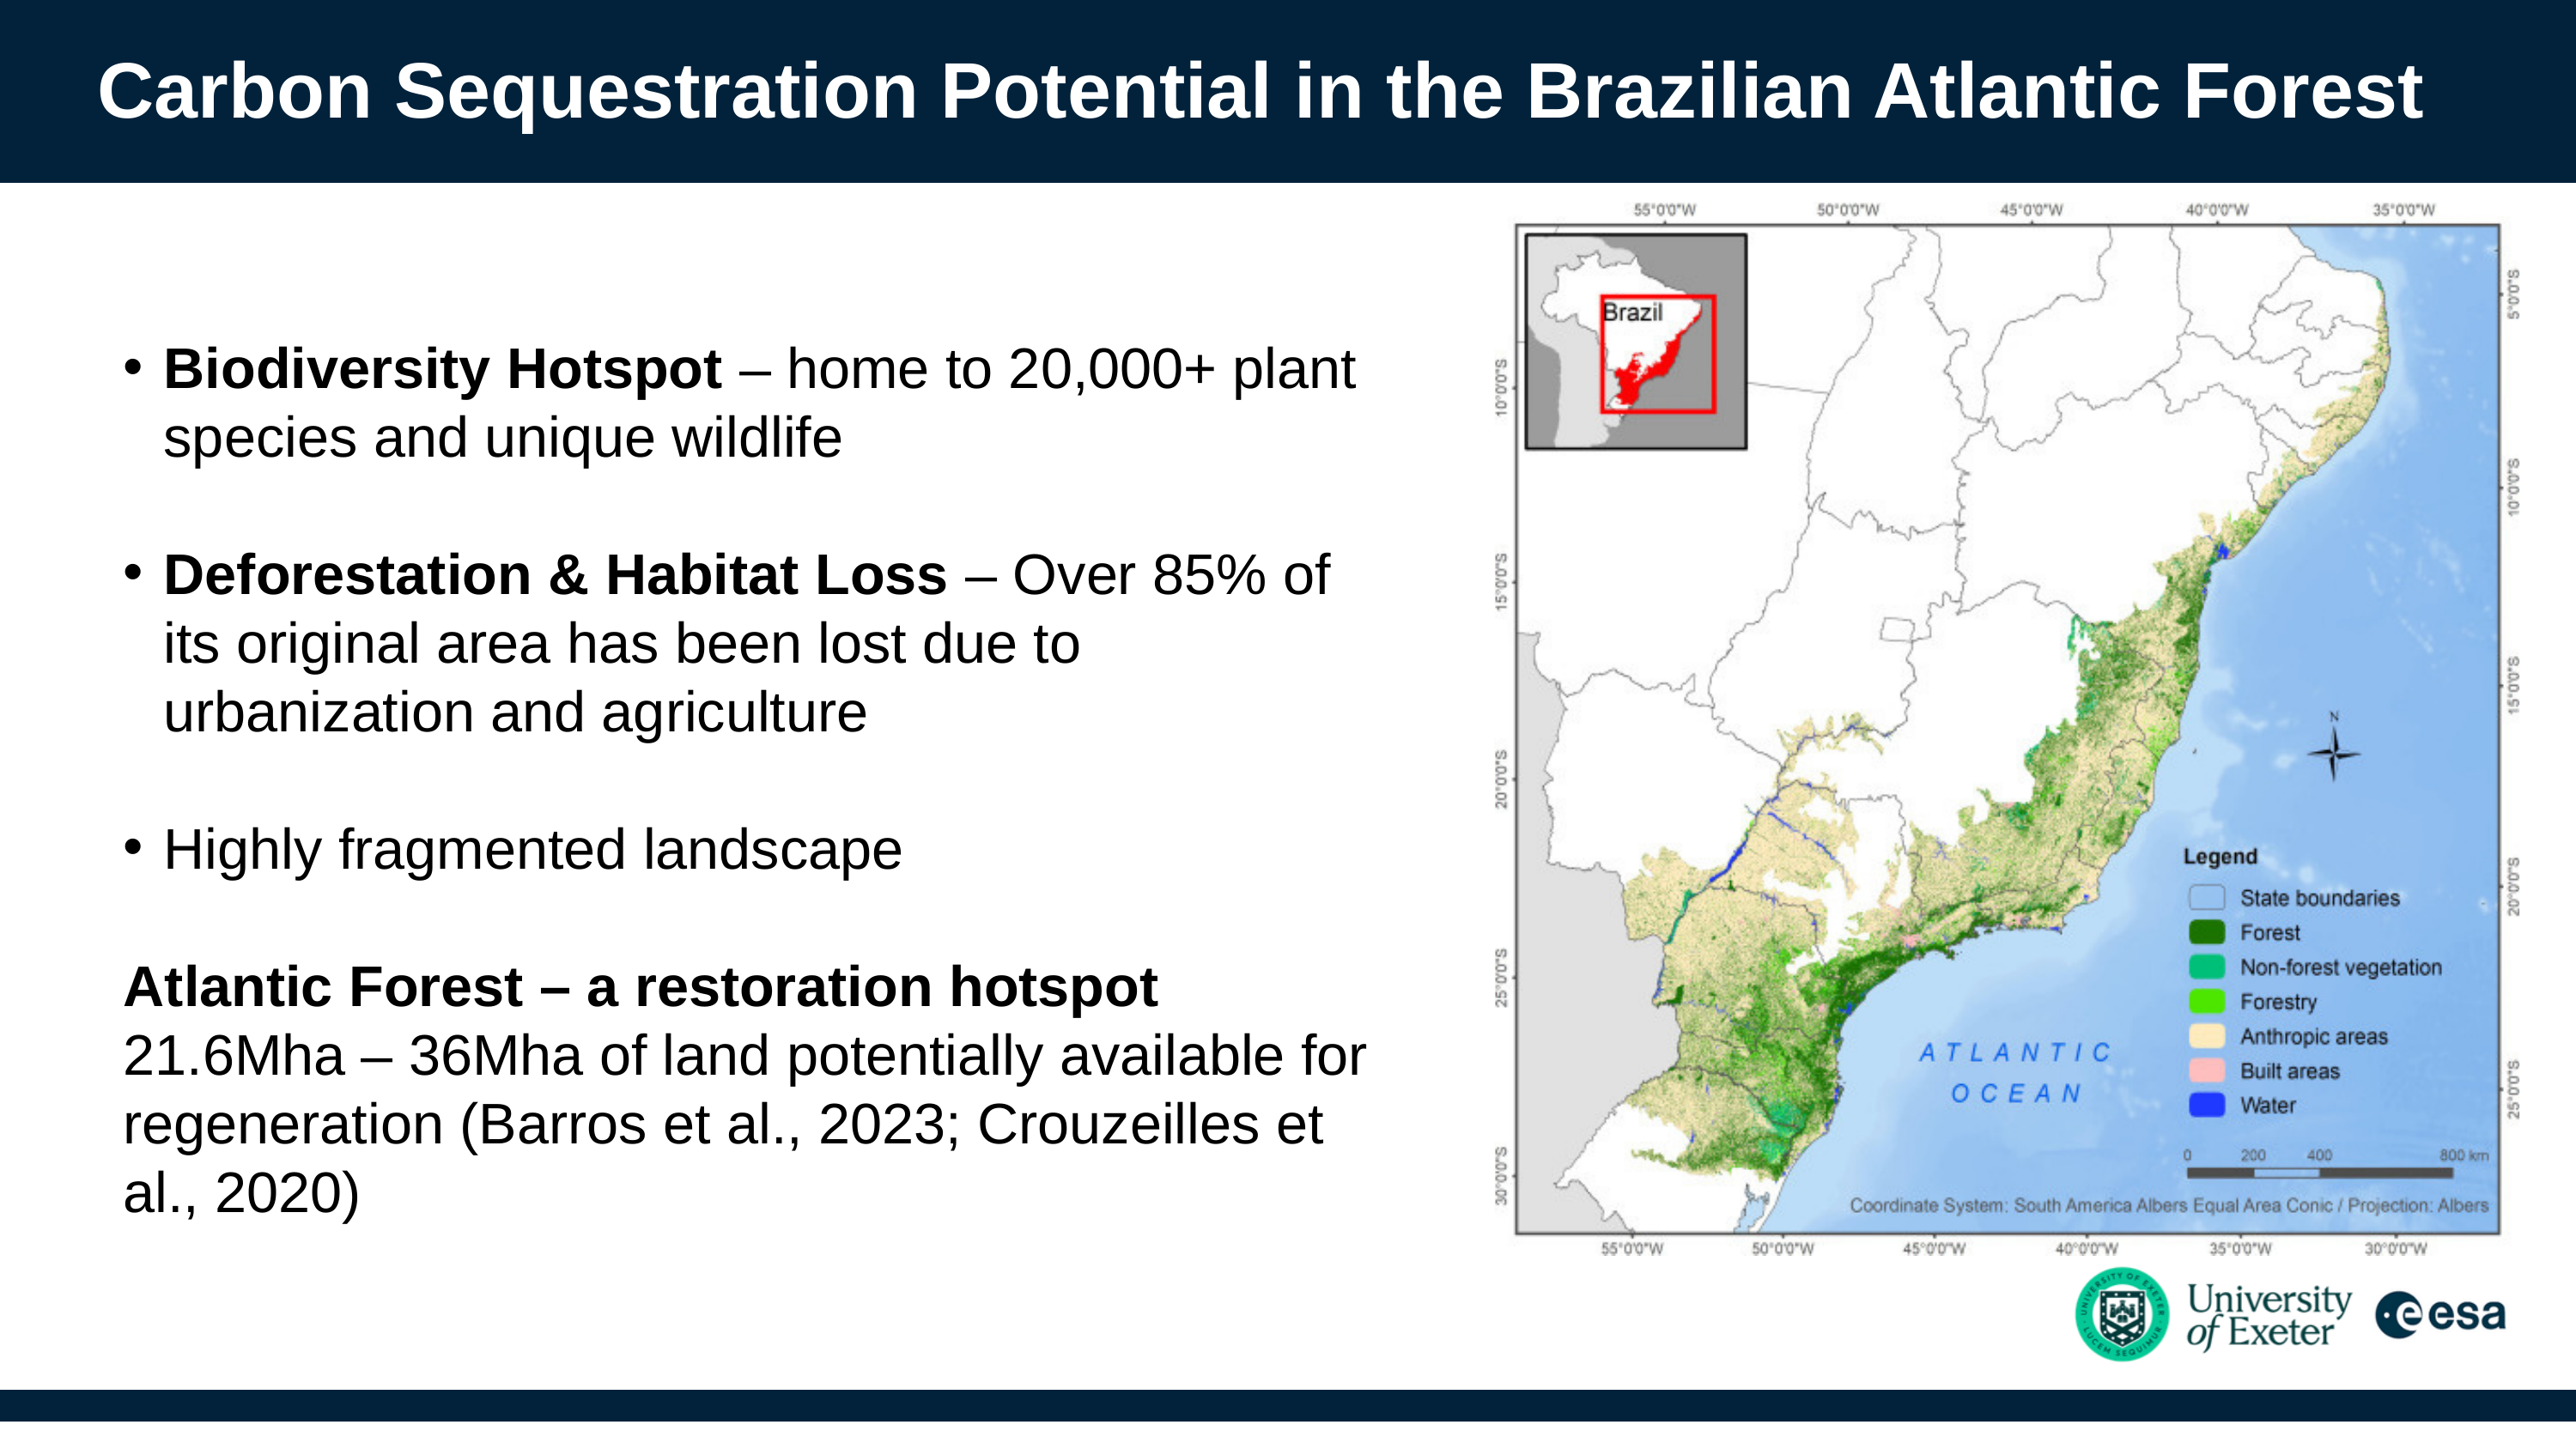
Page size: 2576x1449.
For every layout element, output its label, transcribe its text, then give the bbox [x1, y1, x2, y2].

text_box [2067, 1257, 2360, 1343]
text_box [2328, 1243, 2553, 1343]
text_box Carbon Sequestration Potential in the Brazilian Atlantic Forest [84, 27, 2520, 147]
text_box [1494, 202, 2520, 1256]
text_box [0, 1343, 2576, 1422]
text_box Biodiversity Hotspot – home to 20,000+ plant species and unique wildlife Deforestation & Habitat Loss – Over 85% of its original area has been lost due to urbanization and agriculture Highly fragmented landscape Atlantic Forest – a restoration hotspot 21.6Mha – 36Mha of land potentially available for regeneration (Barros et al., 2023; Crouzeilles et al., 2020) [110, 256, 1407, 1230]
text_box [0, 0, 2576, 183]
